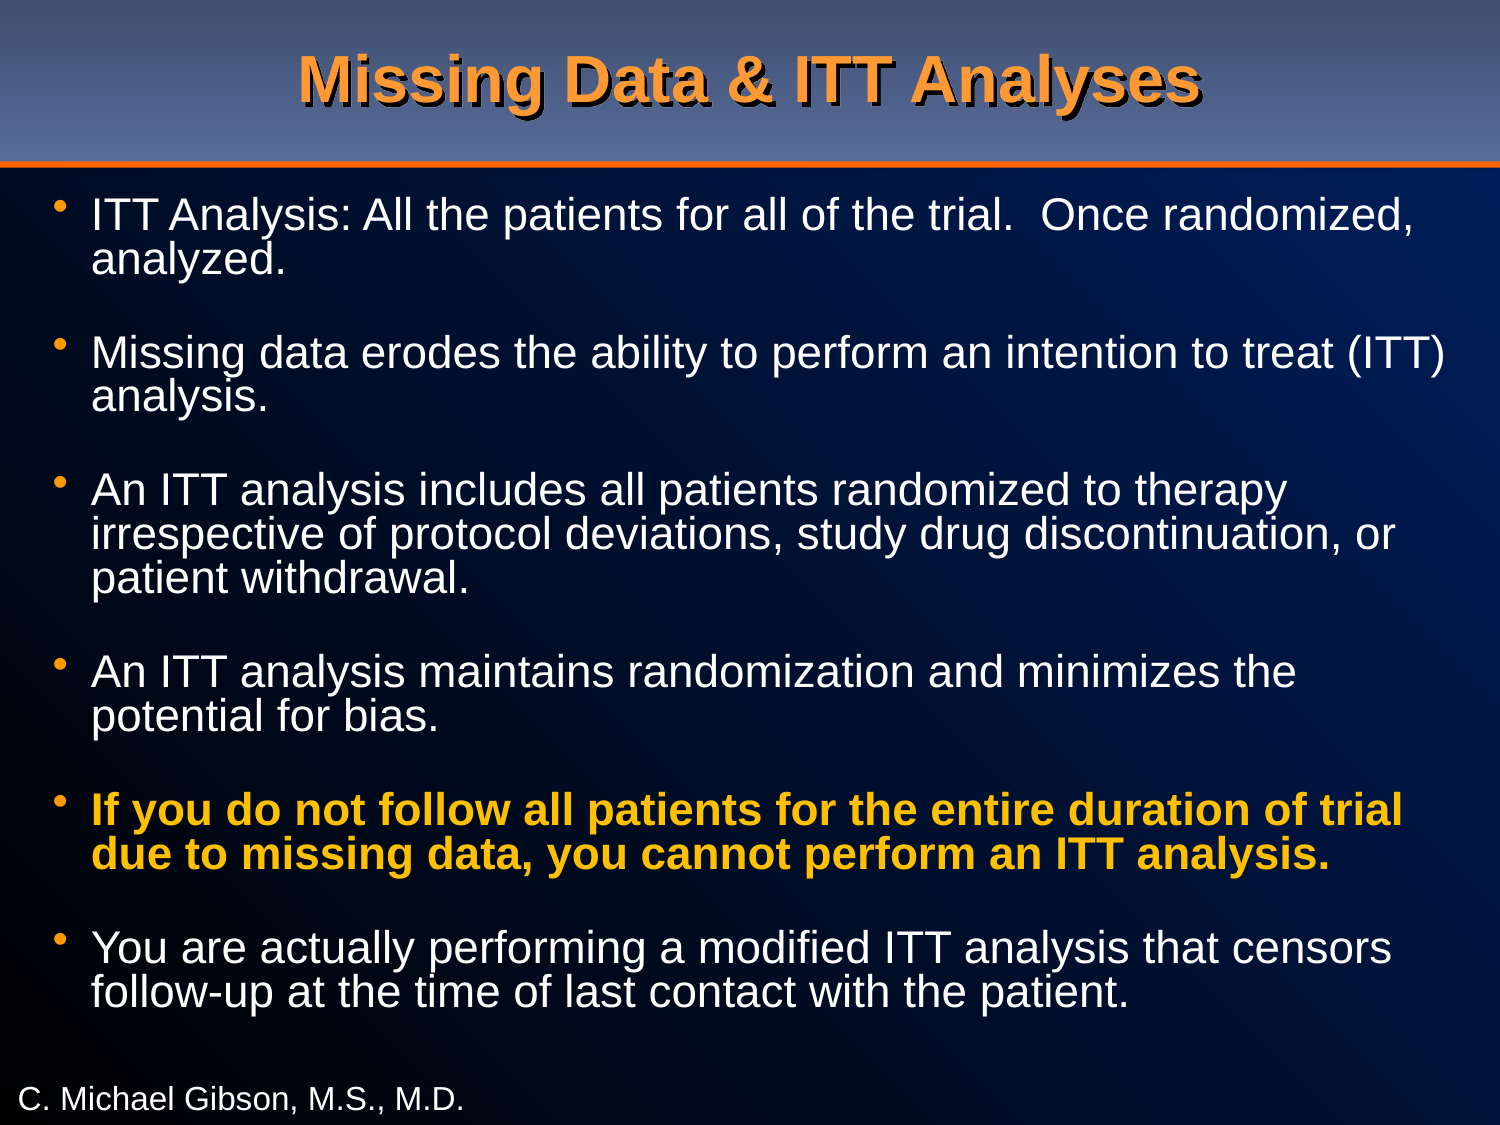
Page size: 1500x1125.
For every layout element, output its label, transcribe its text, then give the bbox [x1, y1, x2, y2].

list ITT Analysis: All the patients for all of the trial. Once randomized, analyzed. Missing data erodes the ability to perform an intention to treat (ITT) analysis. An ITT analysis includes all patients randomized to therapy irrespective of protocol deviations, study drug discontinuation, or patient withdrawal. An ITT analysis maintains randomization and minimizes the potential for bias. If you do not follow all patients for the entire duration of trial due to missing data, you cannot perform an ITT analysis. You are actually performing a modified ITT analysis that censors follow-up at the time of last contact with the patient. [37, 187, 1463, 1026]
title Missing Data & ITT Analyses [0, 0, 1500, 164]
text_box C. Michael Gibson, M.S., M.D. [2, 1069, 481, 1125]
